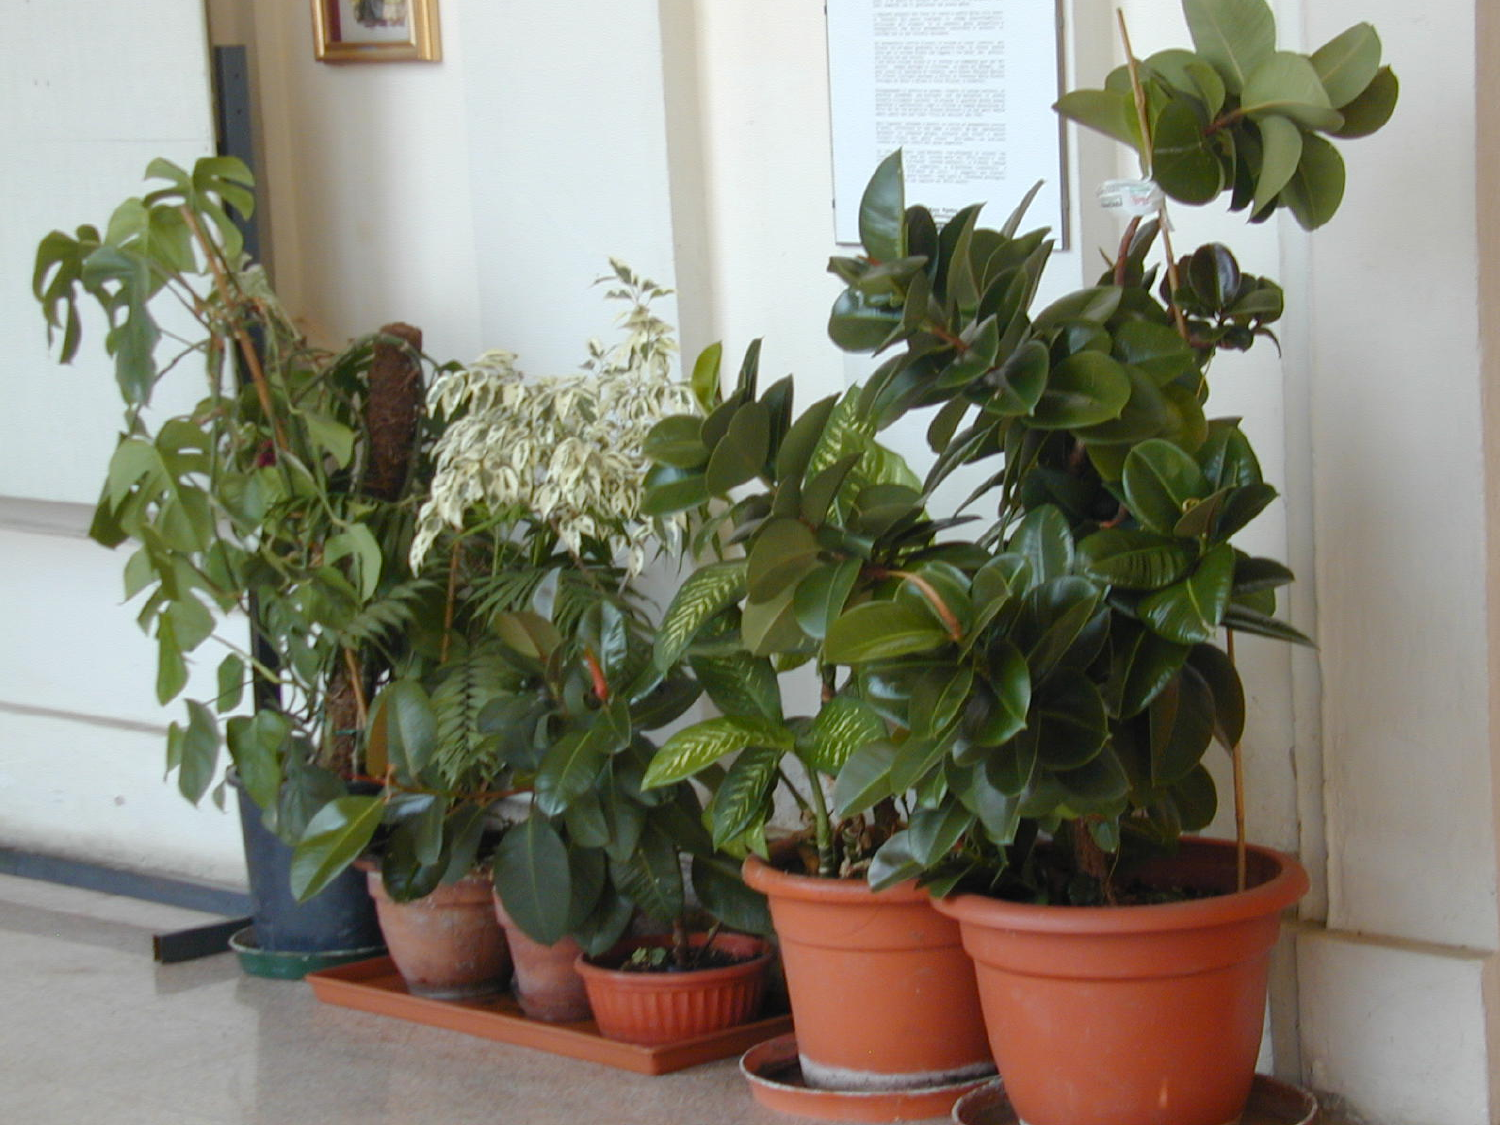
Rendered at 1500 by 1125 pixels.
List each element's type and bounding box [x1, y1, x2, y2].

list [0, 0, 1500, 1125]
